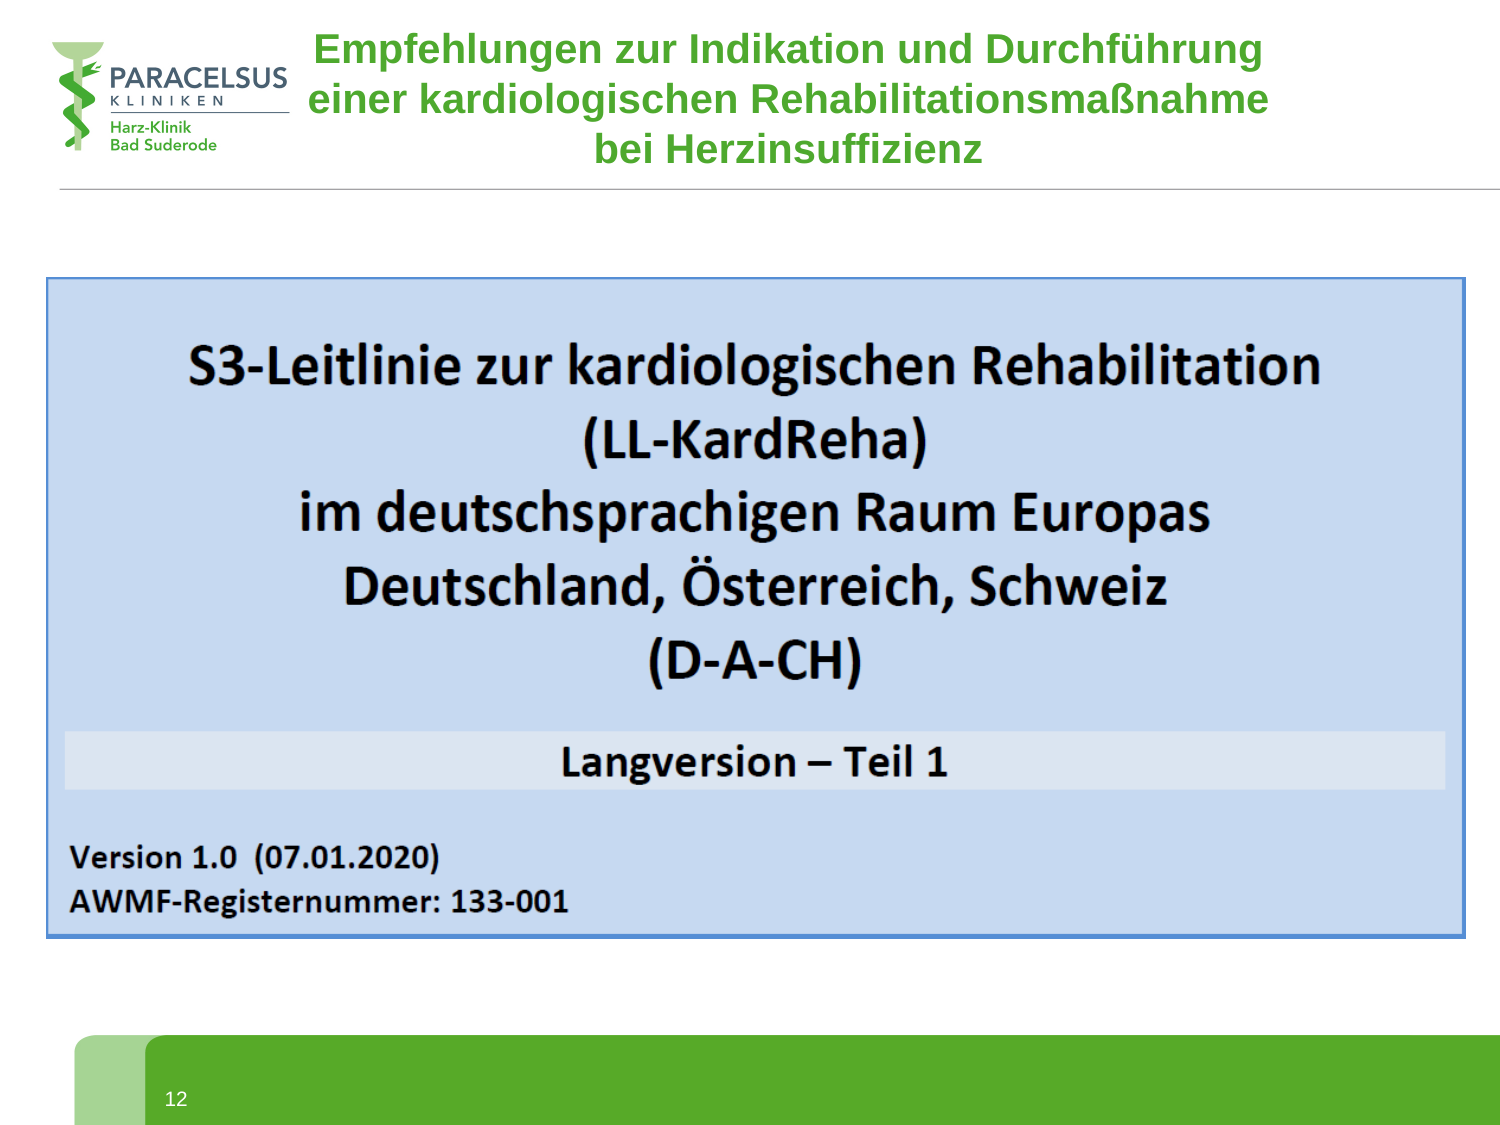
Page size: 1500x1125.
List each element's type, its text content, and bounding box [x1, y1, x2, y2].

picture [0, 0, 1500, 1125]
text_box Empfehlungen zur Indikation und Durchführung einer kardiologischen Rehabilitationsmaßnahme bei Herzinsuffizienz [270, 14, 1307, 180]
